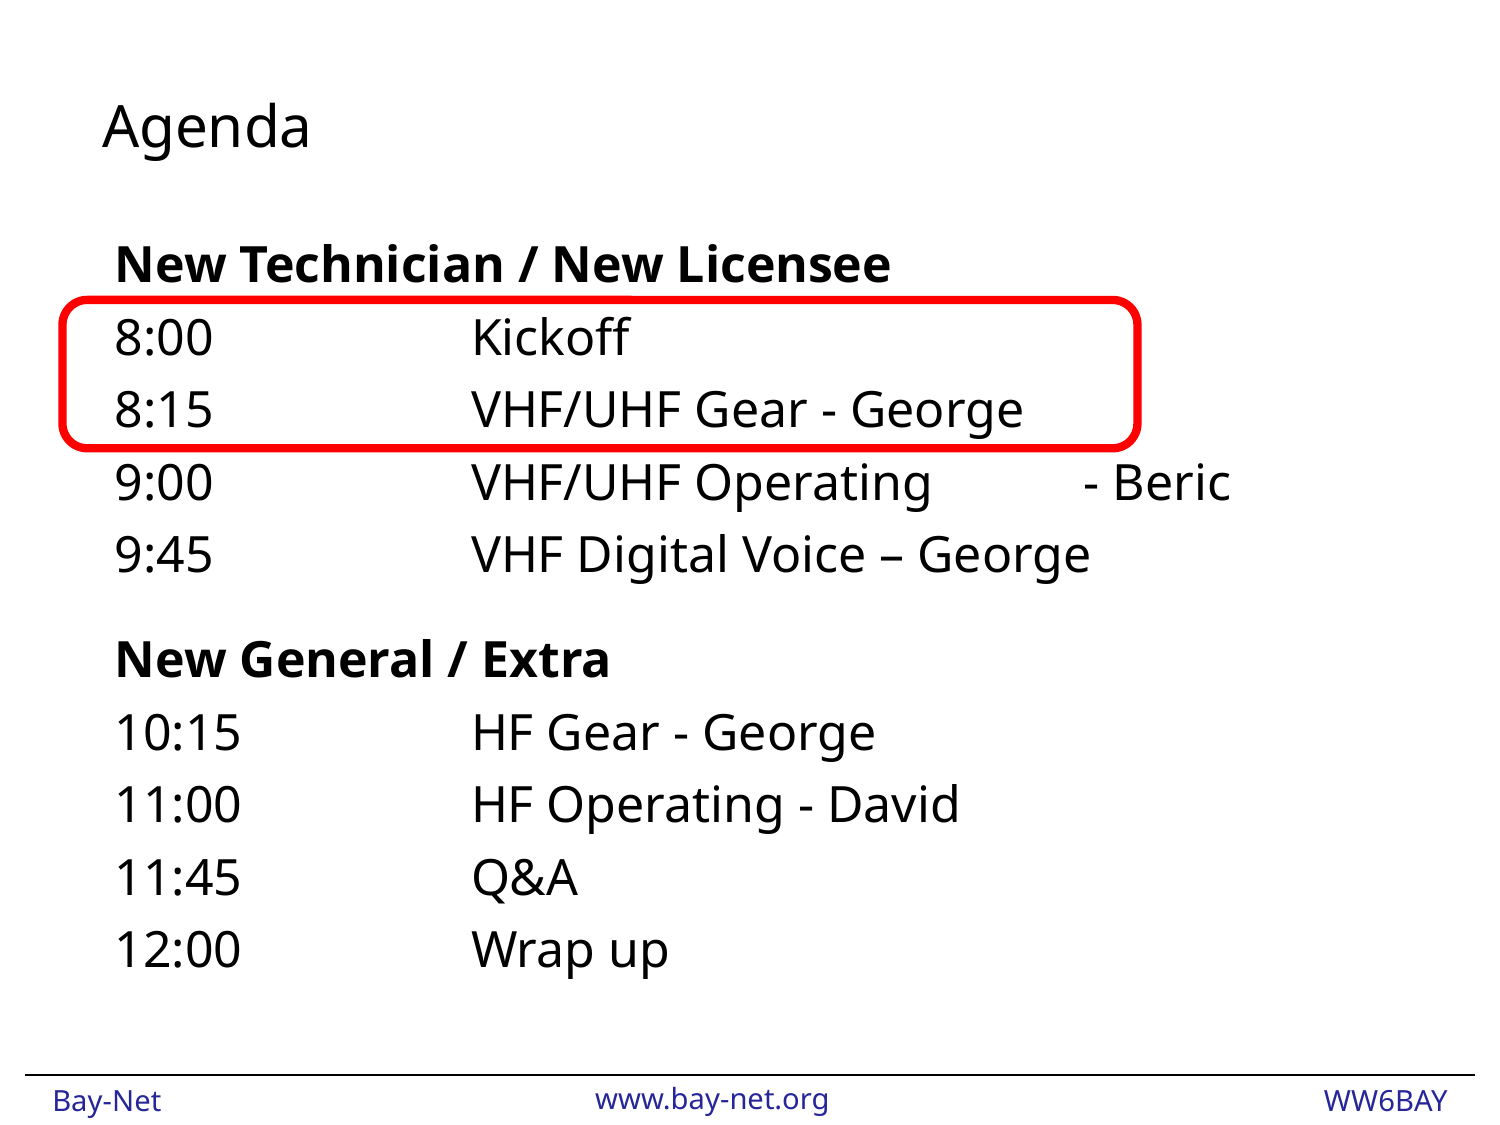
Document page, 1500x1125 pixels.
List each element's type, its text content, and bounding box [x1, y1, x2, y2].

title Agenda [87, 62, 1362, 187]
text_box [62, 299, 1138, 449]
list New Technician / New Licensee 8:00 Kickoff 8:15 VHF/UHF Gear - George 9:00 VHF/UHF Operating - Beric 9:45 VHF Digital Voice – George New General / Extra 10:15 HF Gear - George 11:00 HF Operating - David 11:45 Q&A 12:00 Wrap up [99, 224, 1500, 1051]
